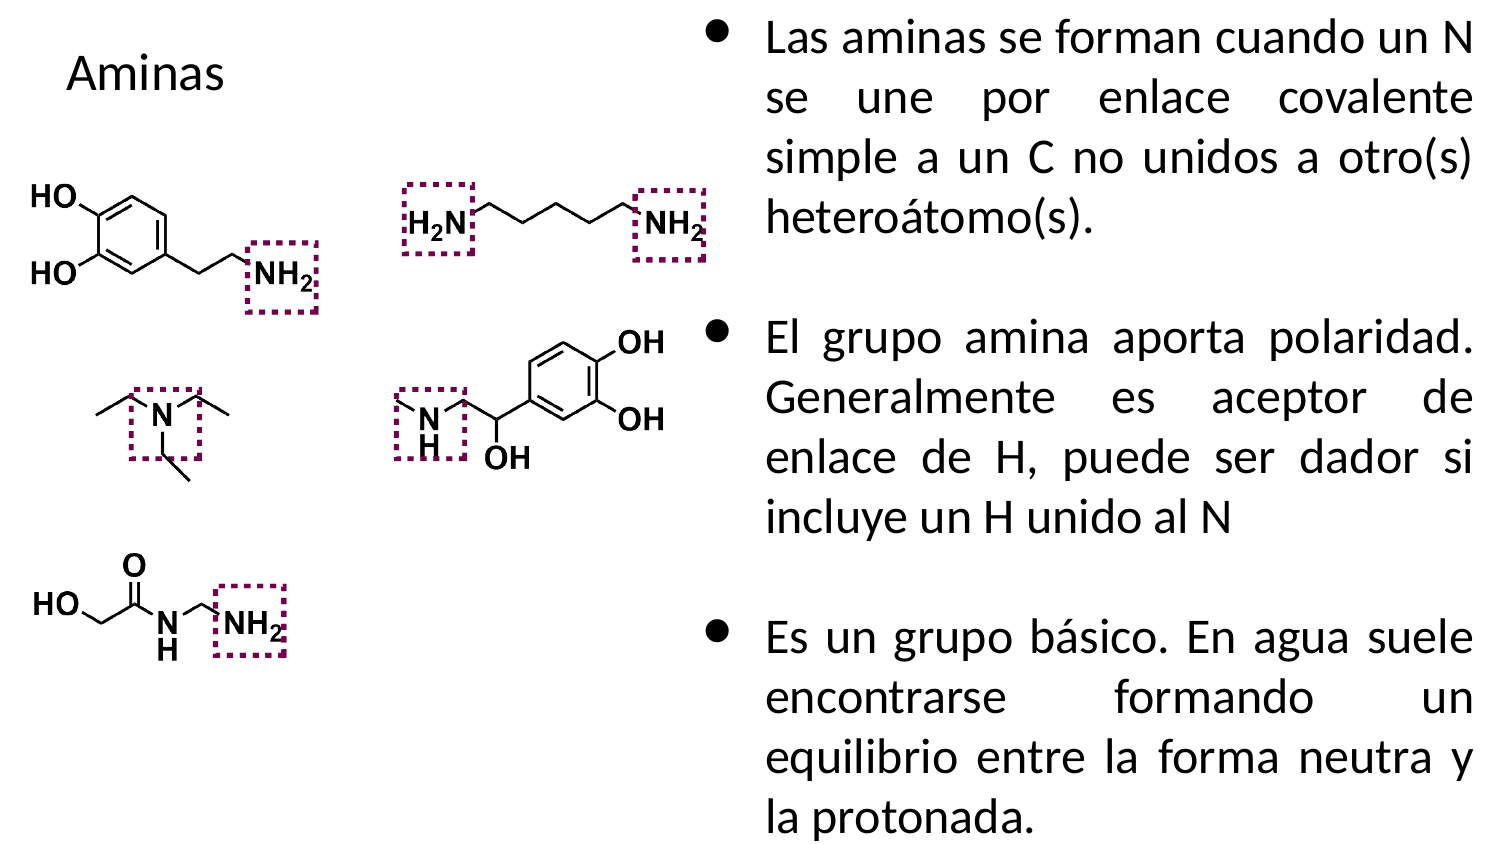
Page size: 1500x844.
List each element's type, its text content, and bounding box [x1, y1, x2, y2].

text_box Las aminas se forman cuando un N se une por enlace covalente simple a un C no unidos a otro(s) heteroátomo(s). El grupo amina aporta polaridad. Generalmente es aceptor de enlace de H, puede ser dador si incluye un H unido al N Es un grupo básico. En agua suele encontrarse formando un equilibrio entre la forma neutra y la protonada. [674, 0, 1490, 844]
title Aminas [51, 22, 674, 117]
picture [24, 176, 712, 668]
